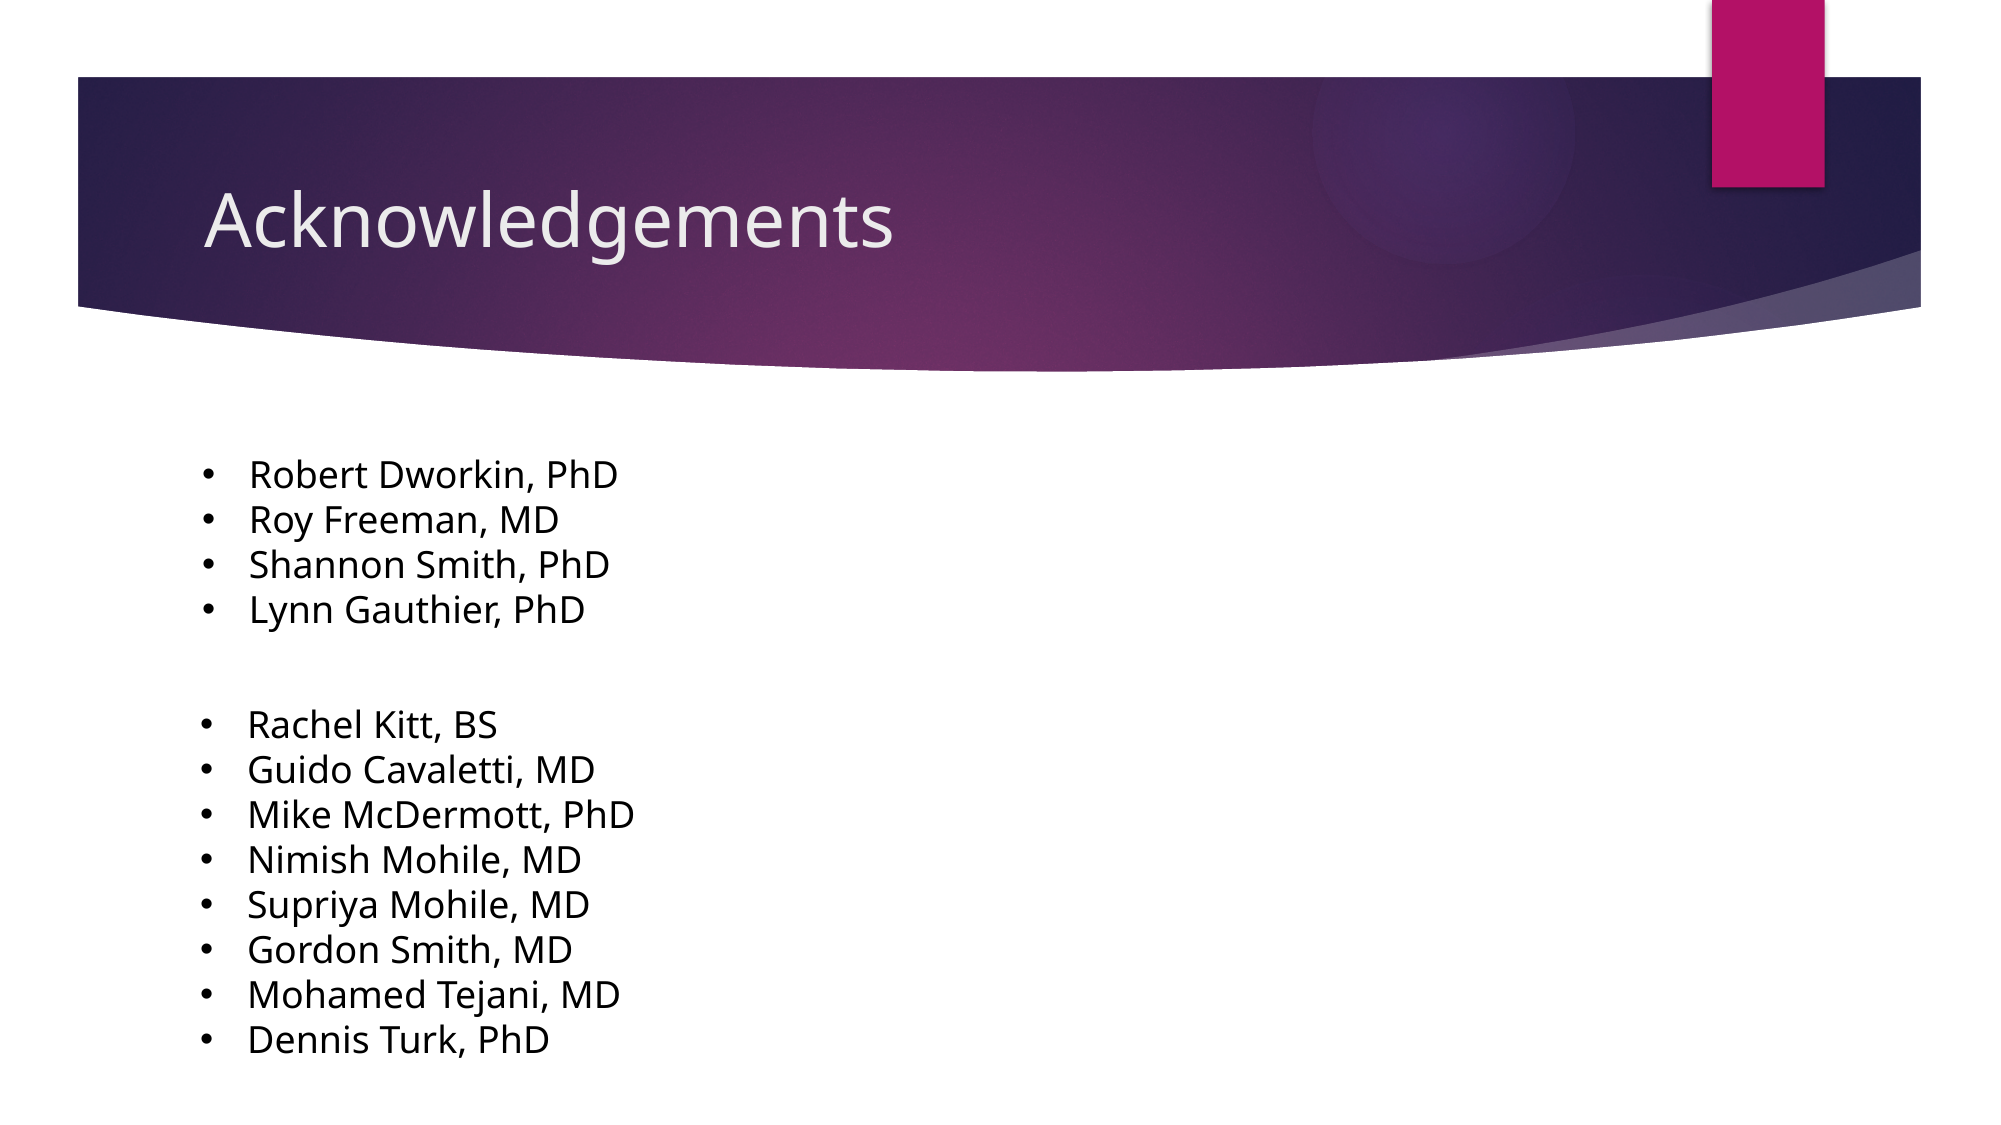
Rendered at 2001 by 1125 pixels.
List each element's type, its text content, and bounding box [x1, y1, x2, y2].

text_box Robert Dworkin, PhD Roy Freeman, MD Shannon Smith, PhD Lynn Gauthier, PhD [187, 444, 863, 639]
text_box Rachel Kitt, BS Guido Cavaletti, MD Mike McDermott, PhD Nimish Mohile, MD Supriya Mohile, MD Gordon Smith, MD Mohamed Tejani, MD Dennis Turk, PhD [185, 693, 1186, 1069]
title Acknowledgements [189, 159, 1627, 276]
